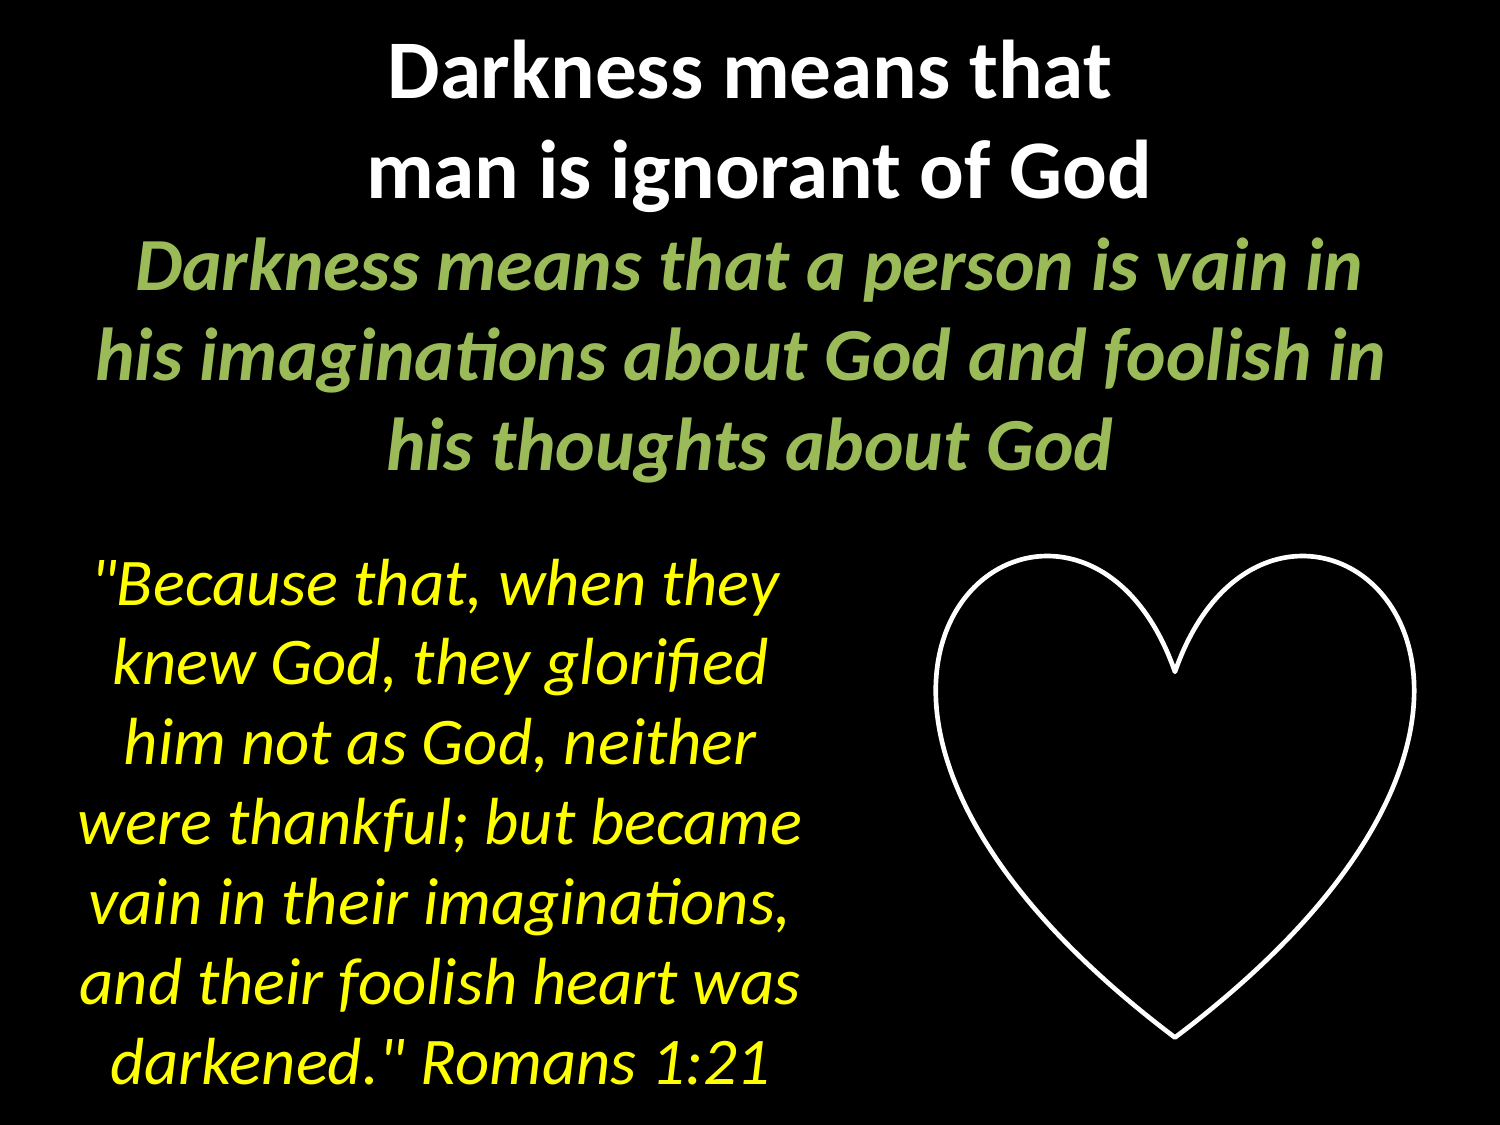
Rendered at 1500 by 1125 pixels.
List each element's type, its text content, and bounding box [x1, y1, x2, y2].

list "Because that, when they knew God, they glorified him not as God, neither were thankful; but became vain in their imaginations, and their foolish heart was darkened." Romans 1:21 [0, 437, 825, 1125]
text_box [933, 553, 1417, 1040]
title Darkness means that man is ignorant of God Darkness means that a person is vain in his imaginations about God and foolish in his thoughts about God [75, 37, 1425, 463]
